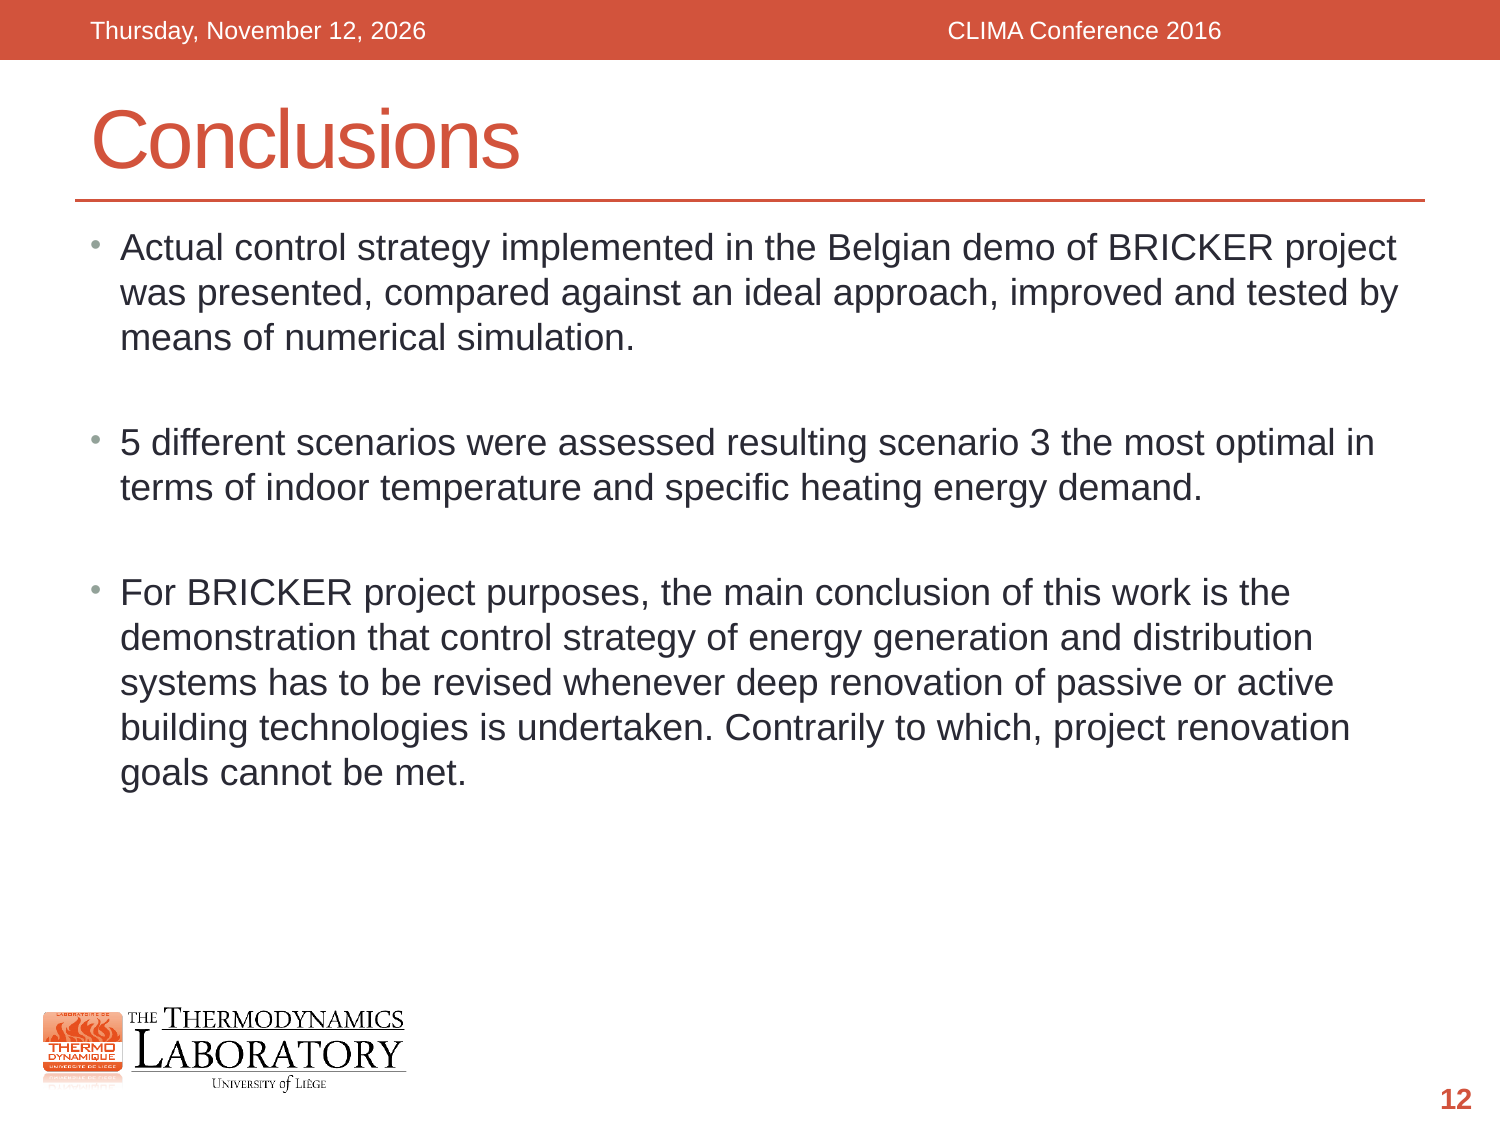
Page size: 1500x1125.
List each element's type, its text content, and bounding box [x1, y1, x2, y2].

footer CLIMA Conference 2016 [562, 3, 1238, 57]
picture [42, 982, 436, 1125]
list Actual control strategy implemented in the Belgian demo of BRICKER project was presented, compared against an ideal approach, improved and tested by means of numerical simulation. 5 different scenarios were assessed resulting scenario 3 the most optimal in terms of indoor temperature and specific heating energy demand. For BRICKER project purposes, the main conclusion of this work is the demonstration that control strategy of energy generation and distribution systems has to be revised whenever deep renovation of passive or active building technologies is undertaken. Contrarily to which, project renovation goals cannot be met. [75, 214, 1425, 1055]
title Conclusions [75, 73, 1425, 197]
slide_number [75, 3, 550, 57]
slide_number 12 [1425, 1071, 1496, 1125]
